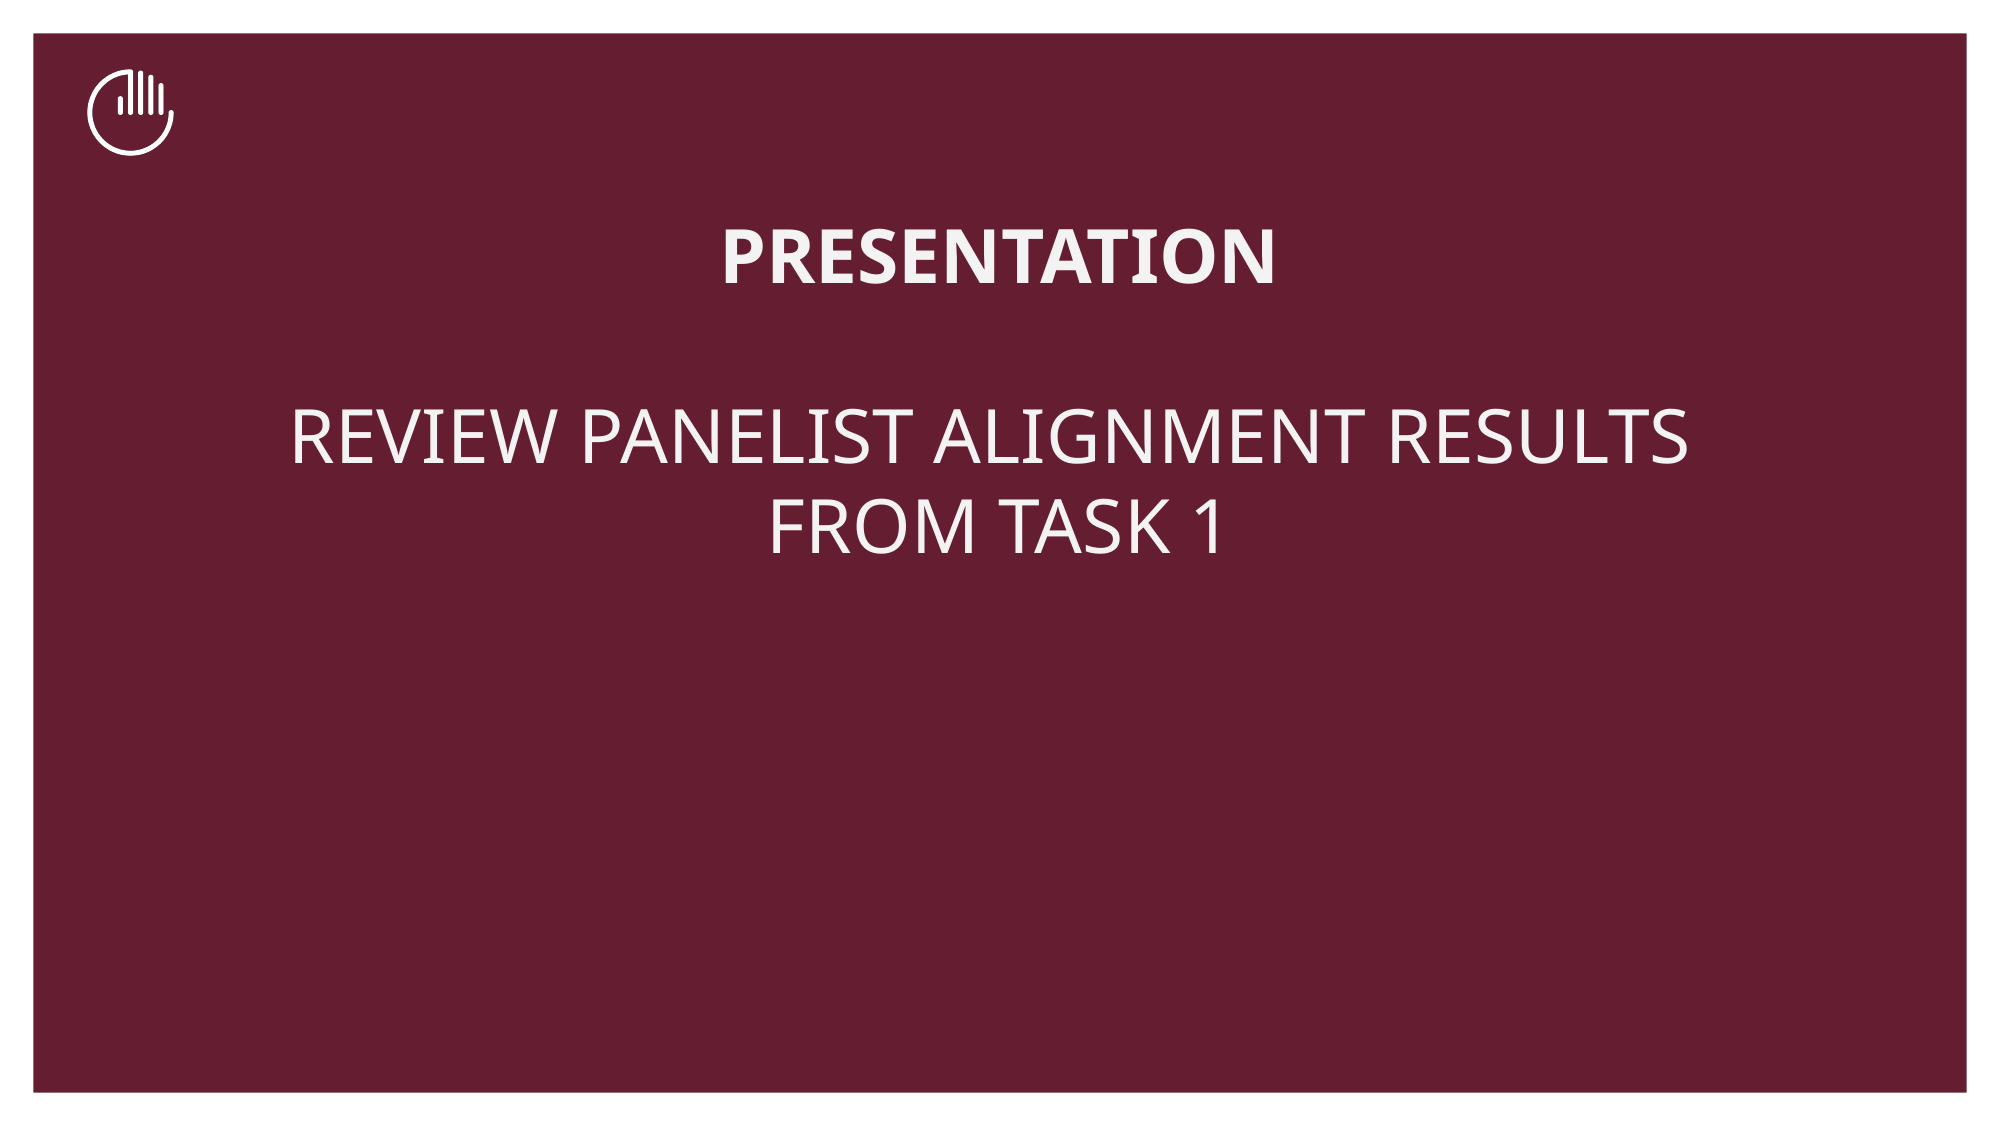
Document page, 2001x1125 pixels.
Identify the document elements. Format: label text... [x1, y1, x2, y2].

title PRESENTATION REVIEW PANELIST ALIGNMENT RESULTS FROM TASK 1 [108, 200, 1892, 576]
picture [69, 60, 200, 166]
